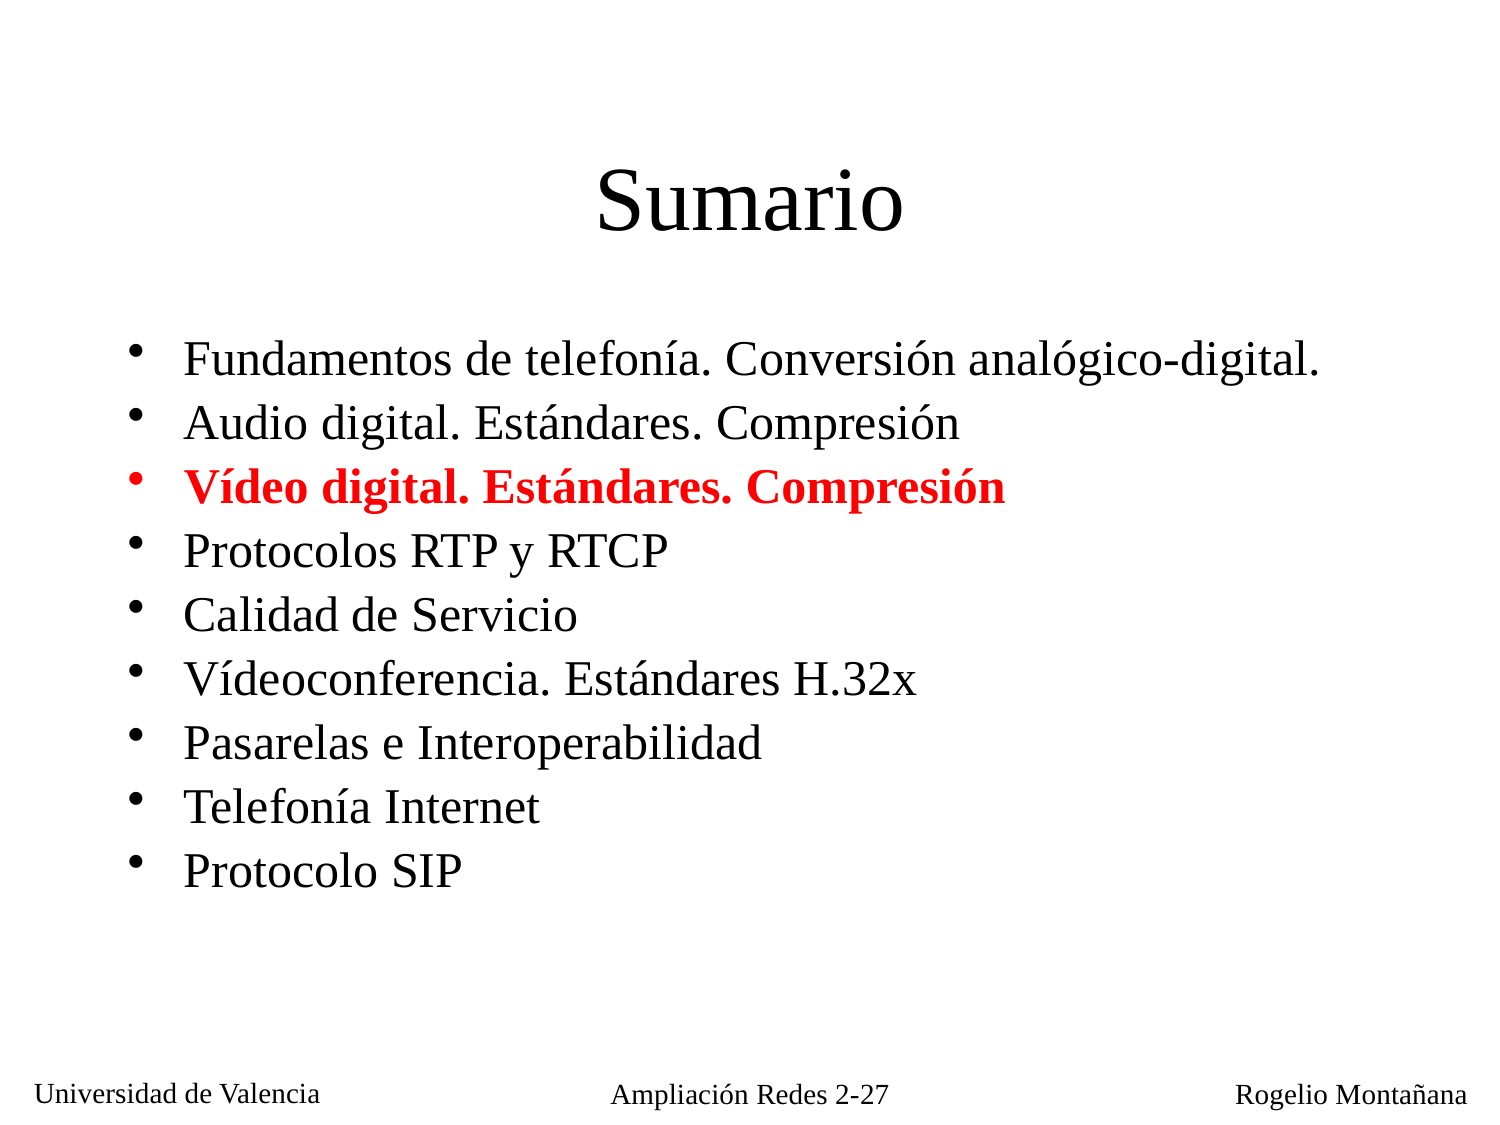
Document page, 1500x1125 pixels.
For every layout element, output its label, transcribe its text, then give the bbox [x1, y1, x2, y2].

slide_number Ampliación Redes 2-27 [584, 1067, 916, 1116]
list Fundamentos de telefonía. Conversión analógico-digital. Audio digital. Estándares. Compresión Vídeo digital. Estándares. Compresión Protocolos RTP y RTCP Calidad de Servicio Vídeoconferencia. Estándares H.32x Pasarelas e Interoperabilidad Telefonía Internet Protocolo SIP [112, 324, 1388, 1001]
title Sumario [112, 99, 1388, 288]
